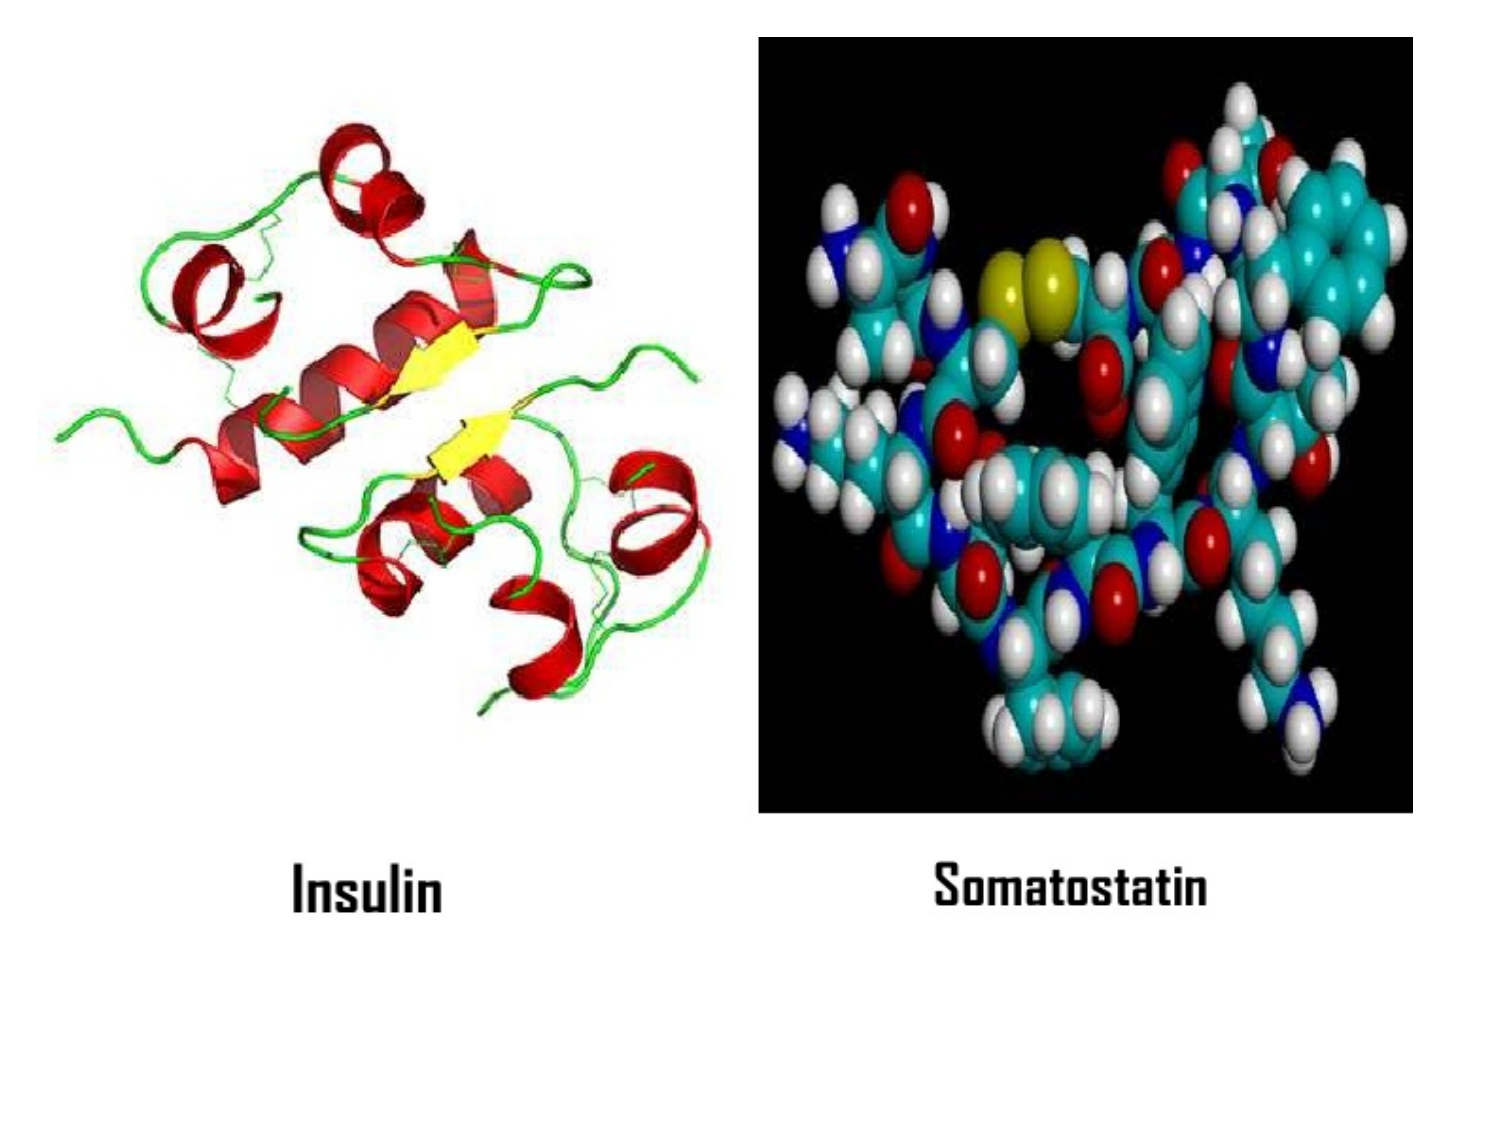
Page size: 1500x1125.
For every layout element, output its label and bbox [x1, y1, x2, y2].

list [37, 37, 1413, 1006]
